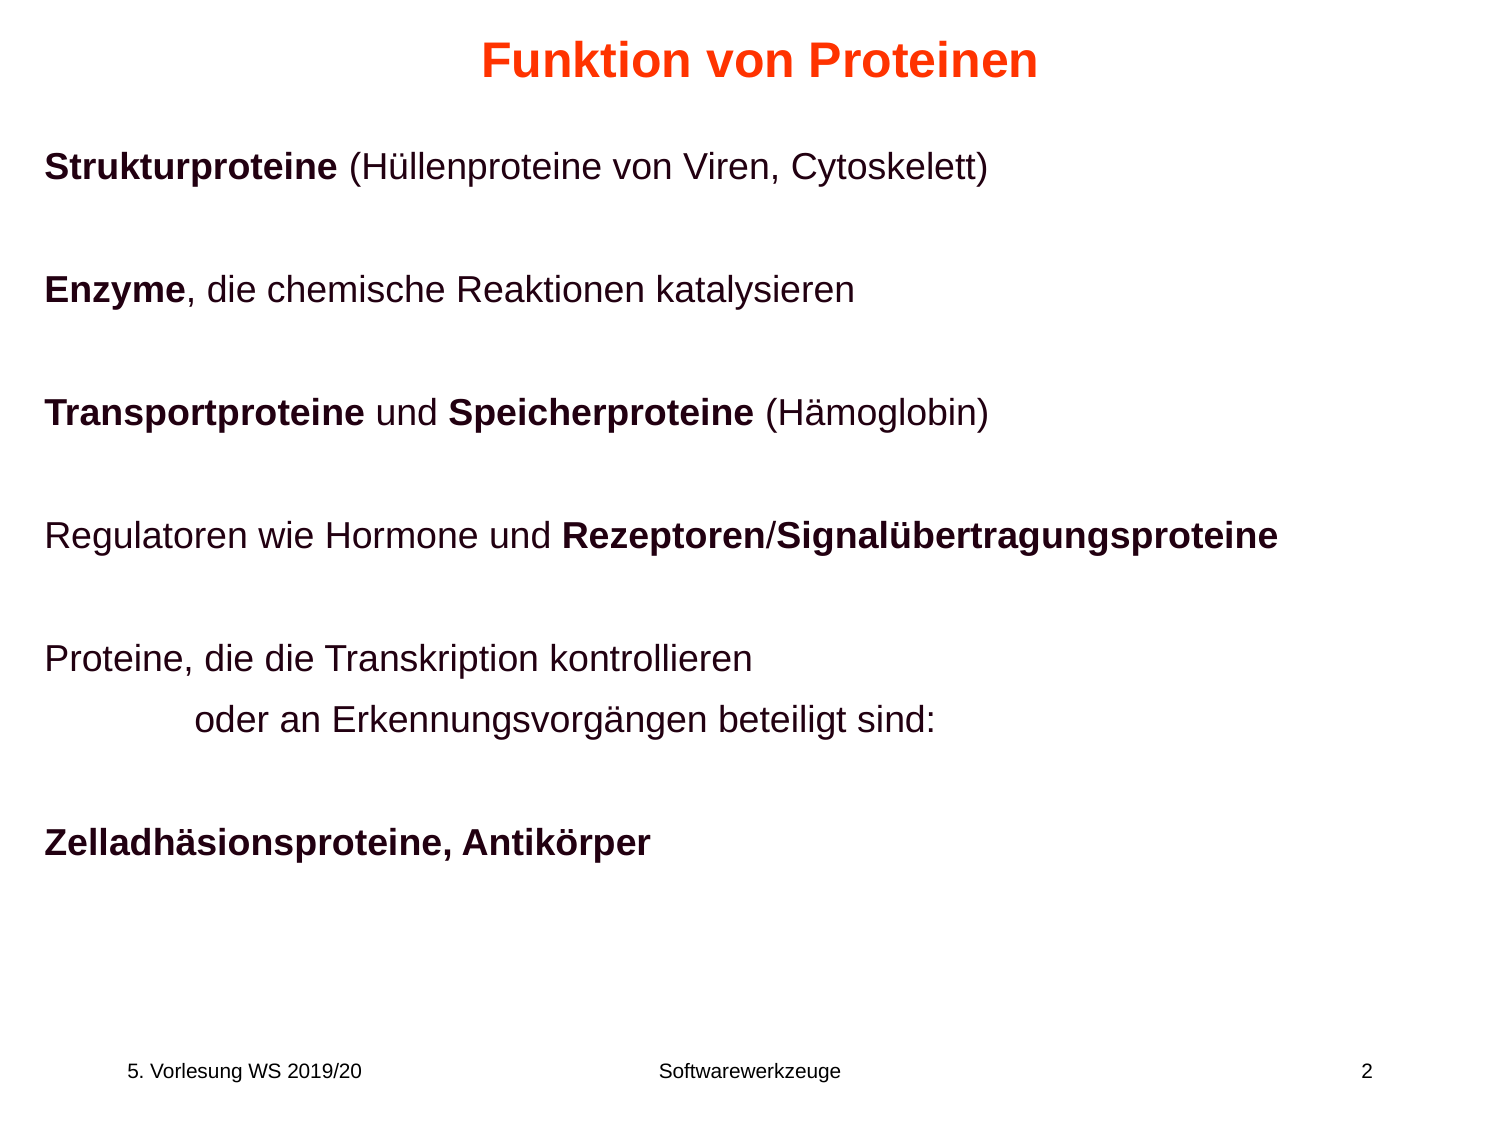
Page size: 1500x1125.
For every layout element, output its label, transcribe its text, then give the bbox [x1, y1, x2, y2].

list Strukturproteine (Hüllenproteine von Viren, Cytoskelett) Enzyme, die chemische Reaktionen katalysieren Transportproteine und Speicherproteine (Hämoglobin) Regulatoren wie Hormone und Rezeptoren/Signalübertragungsproteine Proteine, die die Transkription kontrollieren oder an Erkennungsvorgängen beteiligt sind: Zelladhäsionsproteine, Antikörper [29, 125, 1471, 905]
title Funktion von Proteinen [62, 19, 1459, 96]
